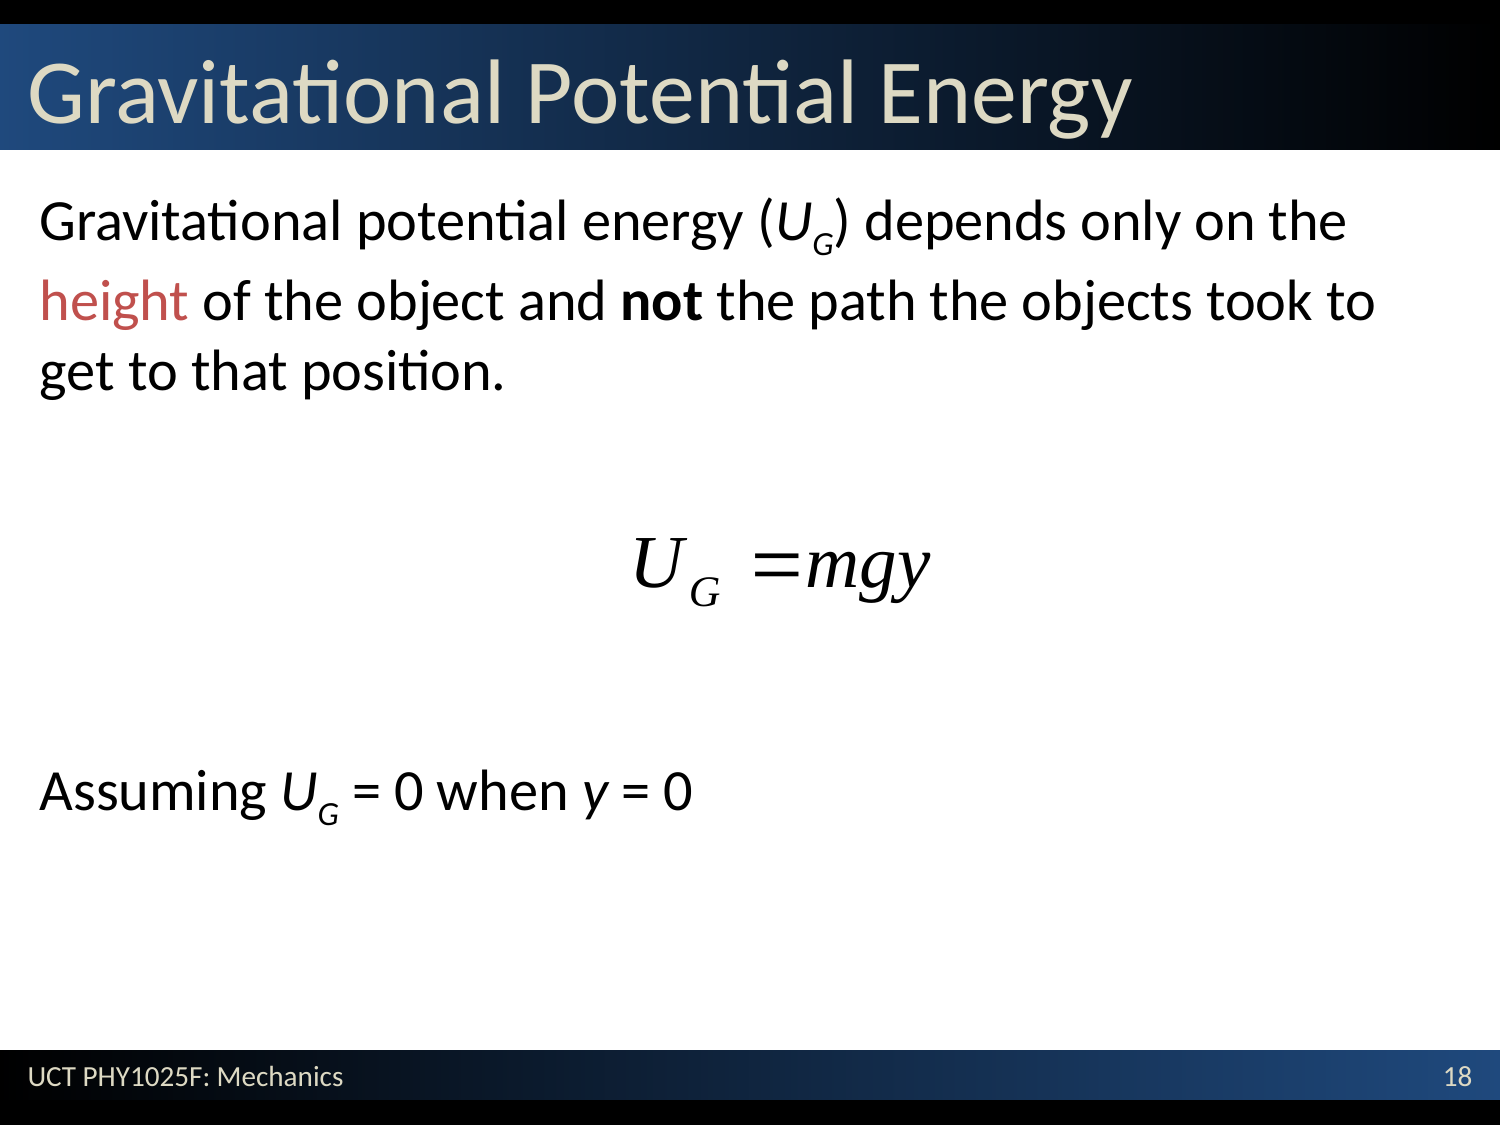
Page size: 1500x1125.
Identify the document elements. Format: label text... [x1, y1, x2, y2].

title Gravitational Potential Energy [12, 24, 1488, 150]
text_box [626, 514, 943, 624]
list Gravitational potential energy (UG) depends only on the height of the object and not the path the objects took to get to that position. Assuming UG = 0 when y = 0 [24, 174, 1438, 1025]
